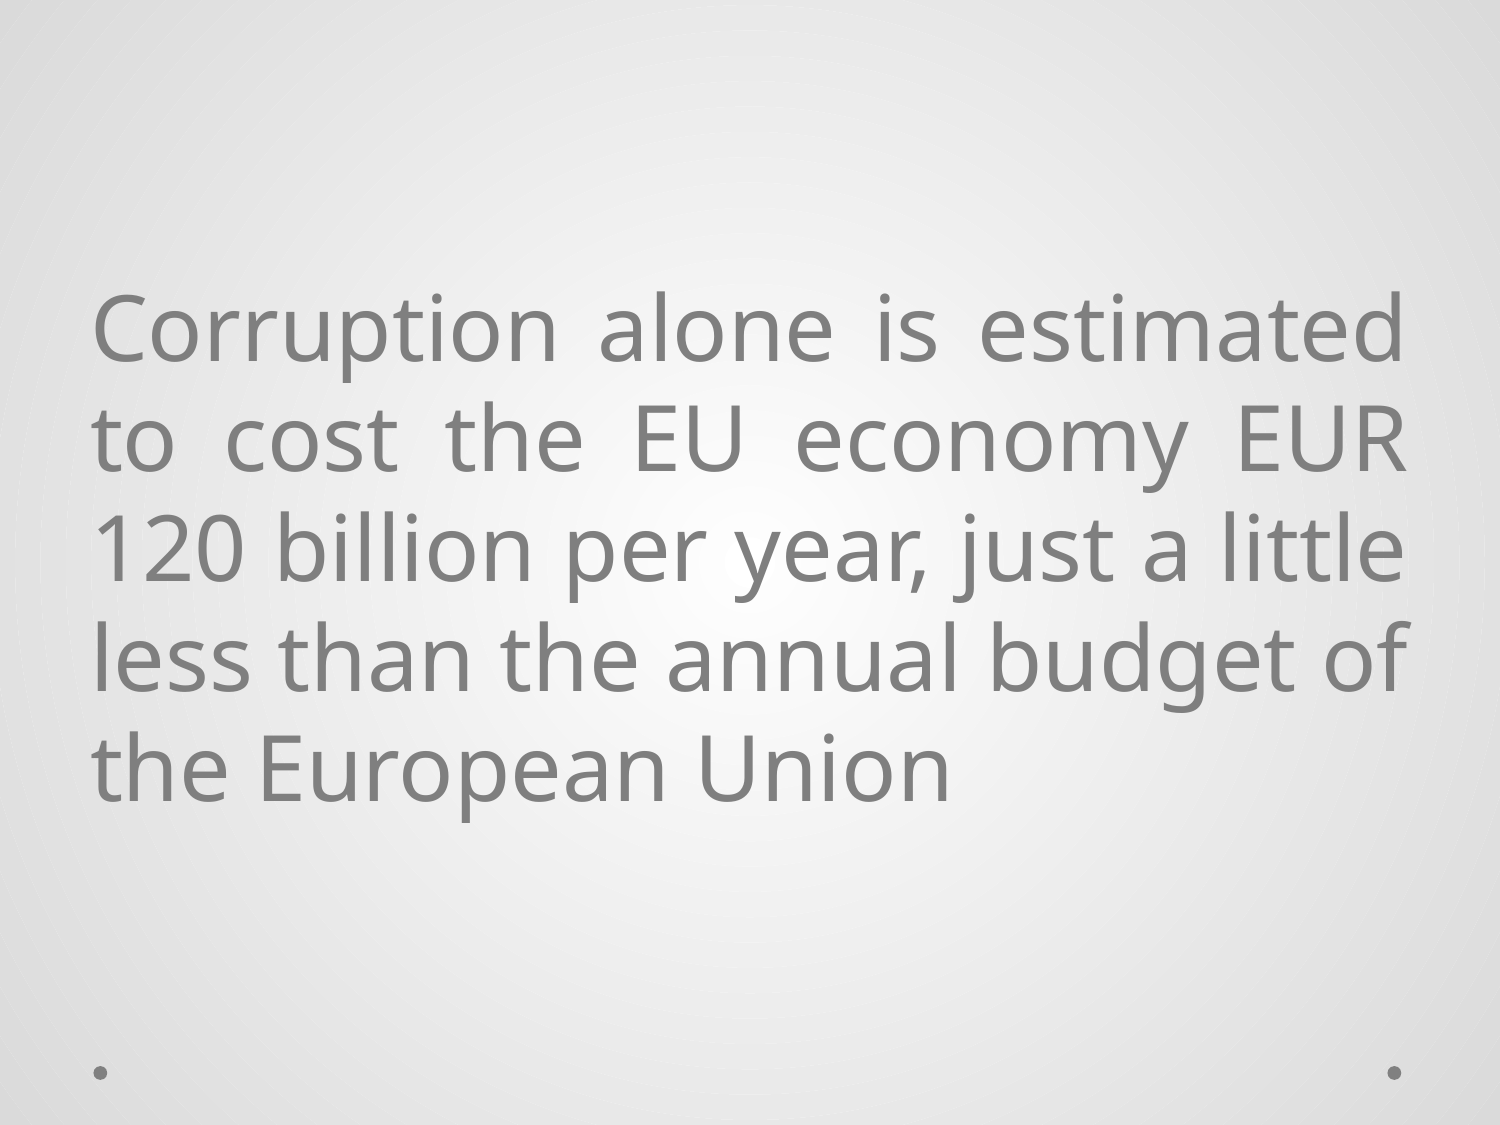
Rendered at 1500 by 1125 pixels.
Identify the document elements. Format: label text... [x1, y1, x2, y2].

list Corruption alone is estimated to cost the EU economy EUR 120 billion per year, just a little less than the annual budget of the European Union [74, 262, 1426, 1006]
